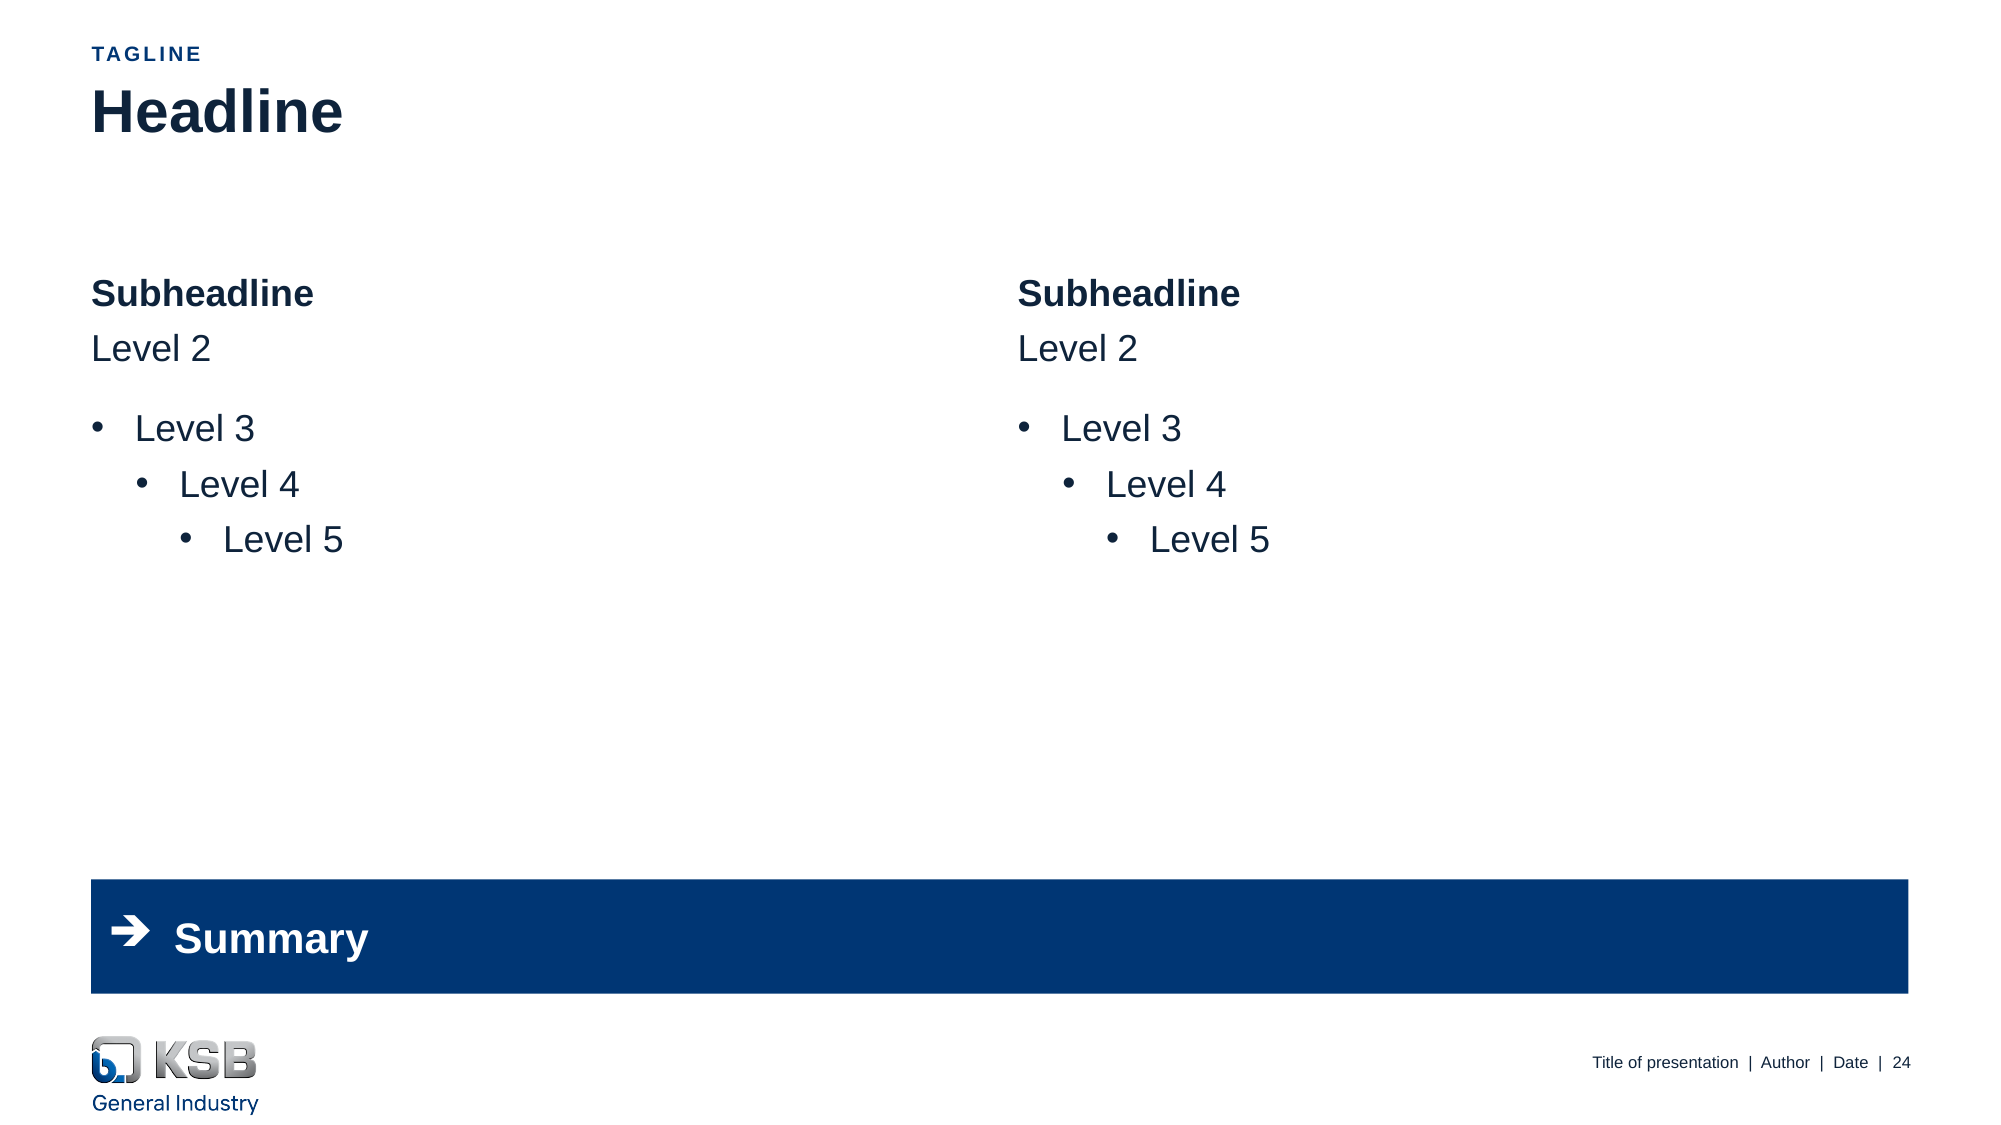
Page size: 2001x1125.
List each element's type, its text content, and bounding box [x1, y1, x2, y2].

title Headline [91, 72, 1909, 232]
picture [81, 1022, 268, 1125]
list Subheadline Level 2 Level 3 Level 4 Level 5 [1017, 268, 1909, 879]
list Tagline [91, 40, 1909, 64]
list Subheadline Level 2 Level 3 Level 4 Level 5 [91, 268, 982, 879]
text_box Summary [91, 879, 1909, 994]
slide_number 24 [1892, 1045, 1930, 1078]
footer Title of presentation | Author | Date | [1017, 1045, 1883, 1078]
